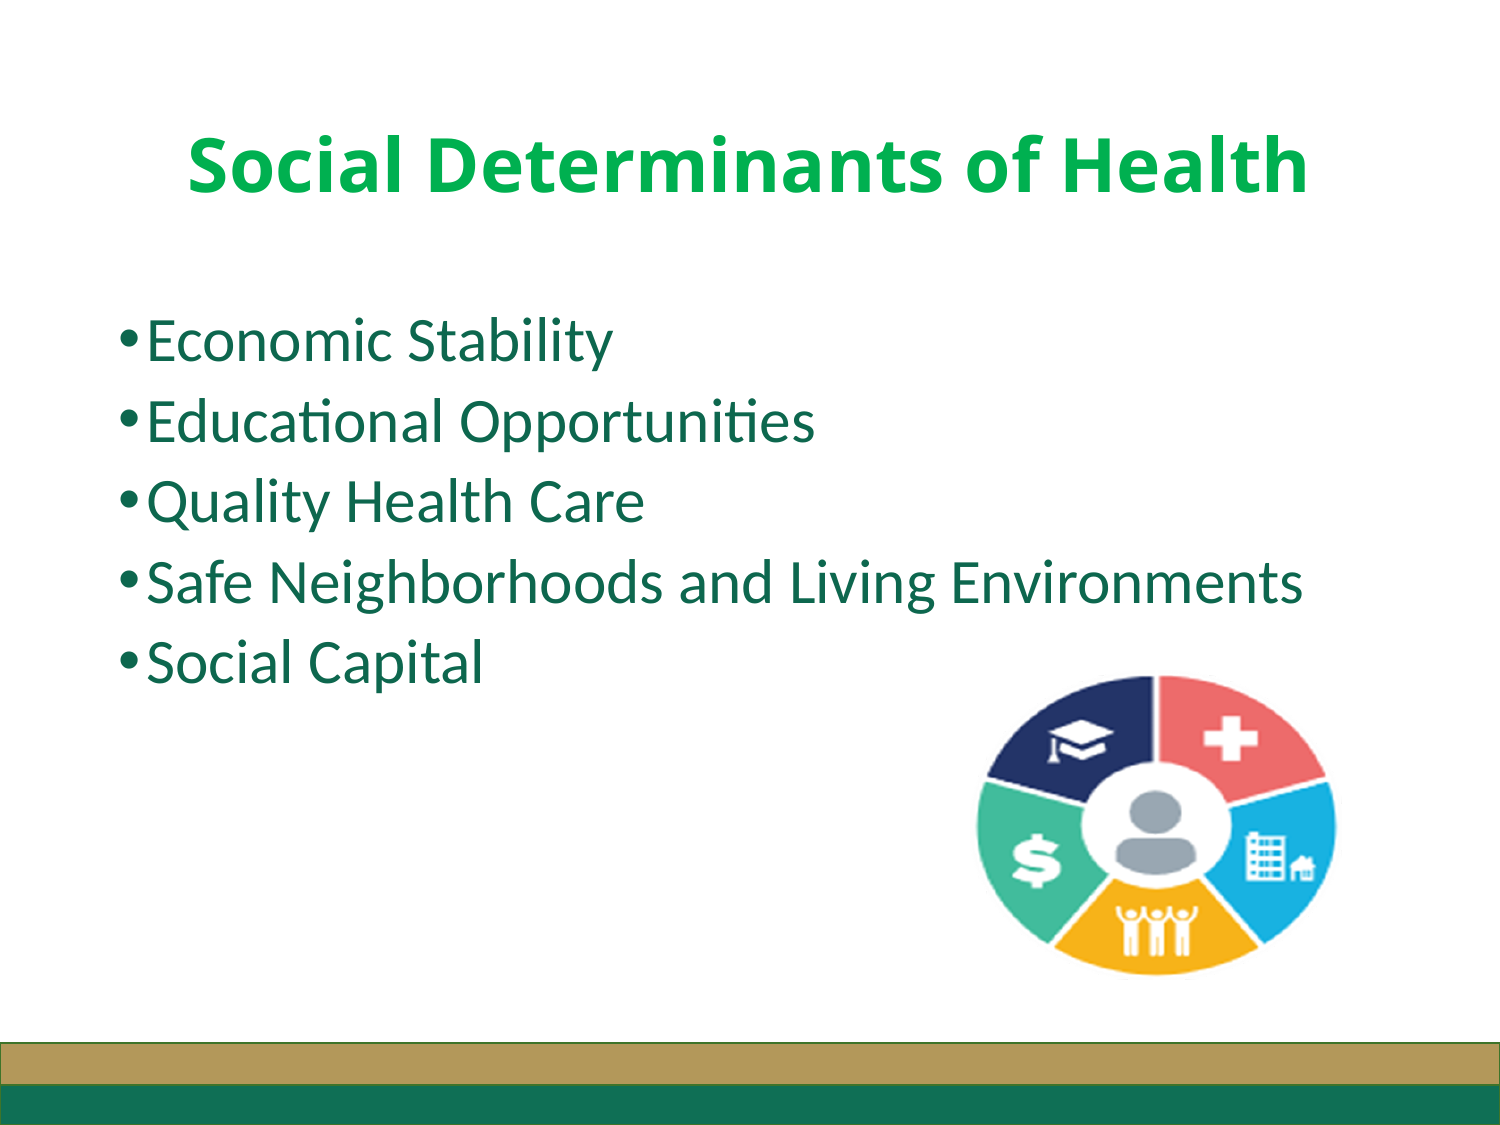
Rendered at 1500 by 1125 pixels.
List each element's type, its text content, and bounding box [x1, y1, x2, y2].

list Economic Stability Educational Opportunities Quality Health Care Safe Neighborhoods and Living Environments Social Capital [103, 299, 1397, 1014]
title Social Determinants of Health [103, 59, 1397, 278]
picture [970, 670, 1342, 980]
